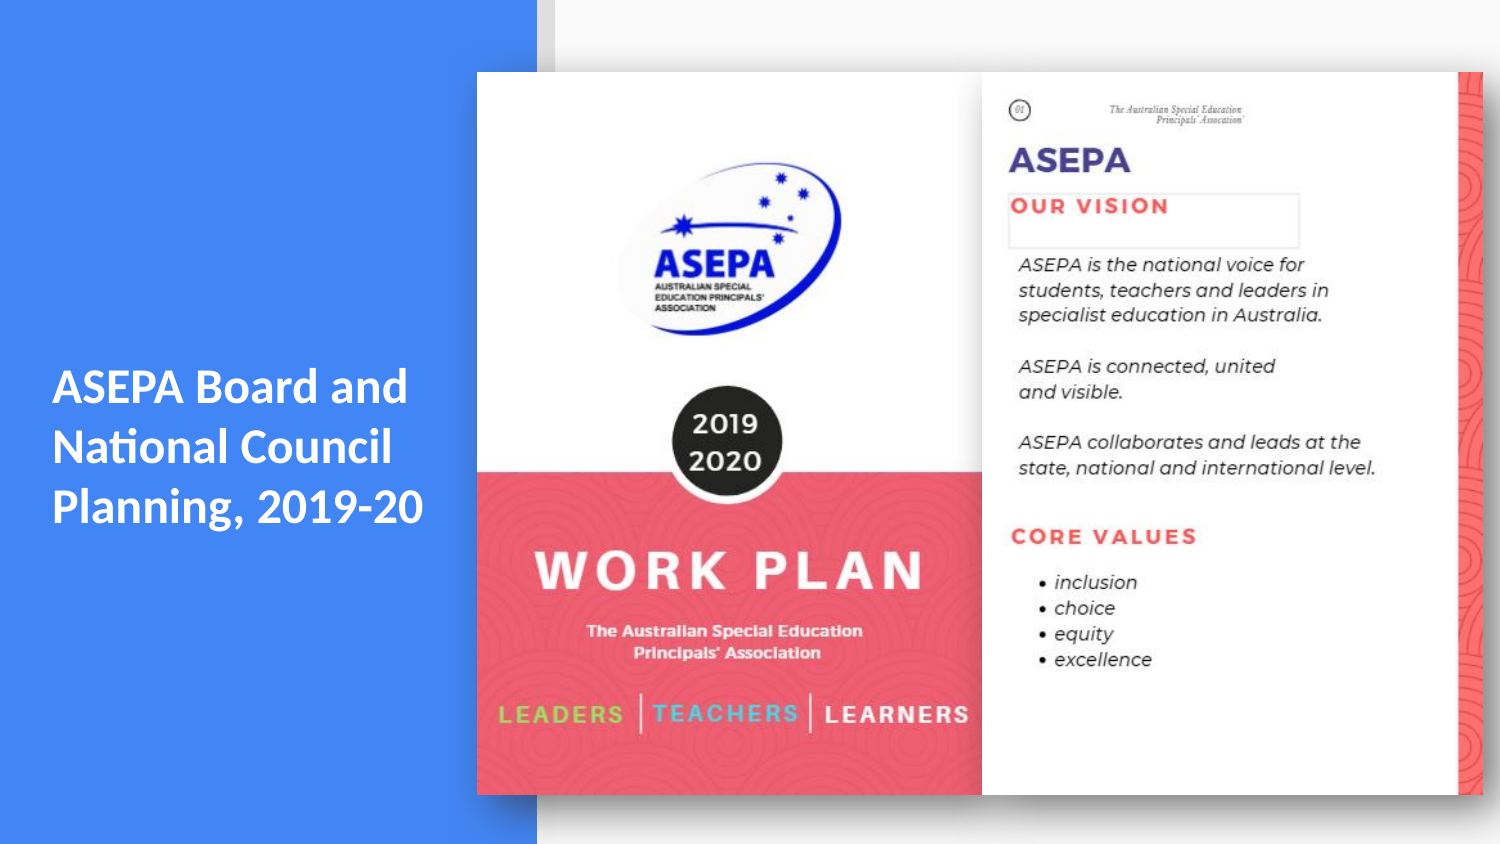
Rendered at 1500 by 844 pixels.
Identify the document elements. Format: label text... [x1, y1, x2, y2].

title ASEPA Board and National Council Planning, 2019-20 [37, 295, 460, 549]
picture [477, 72, 1484, 795]
